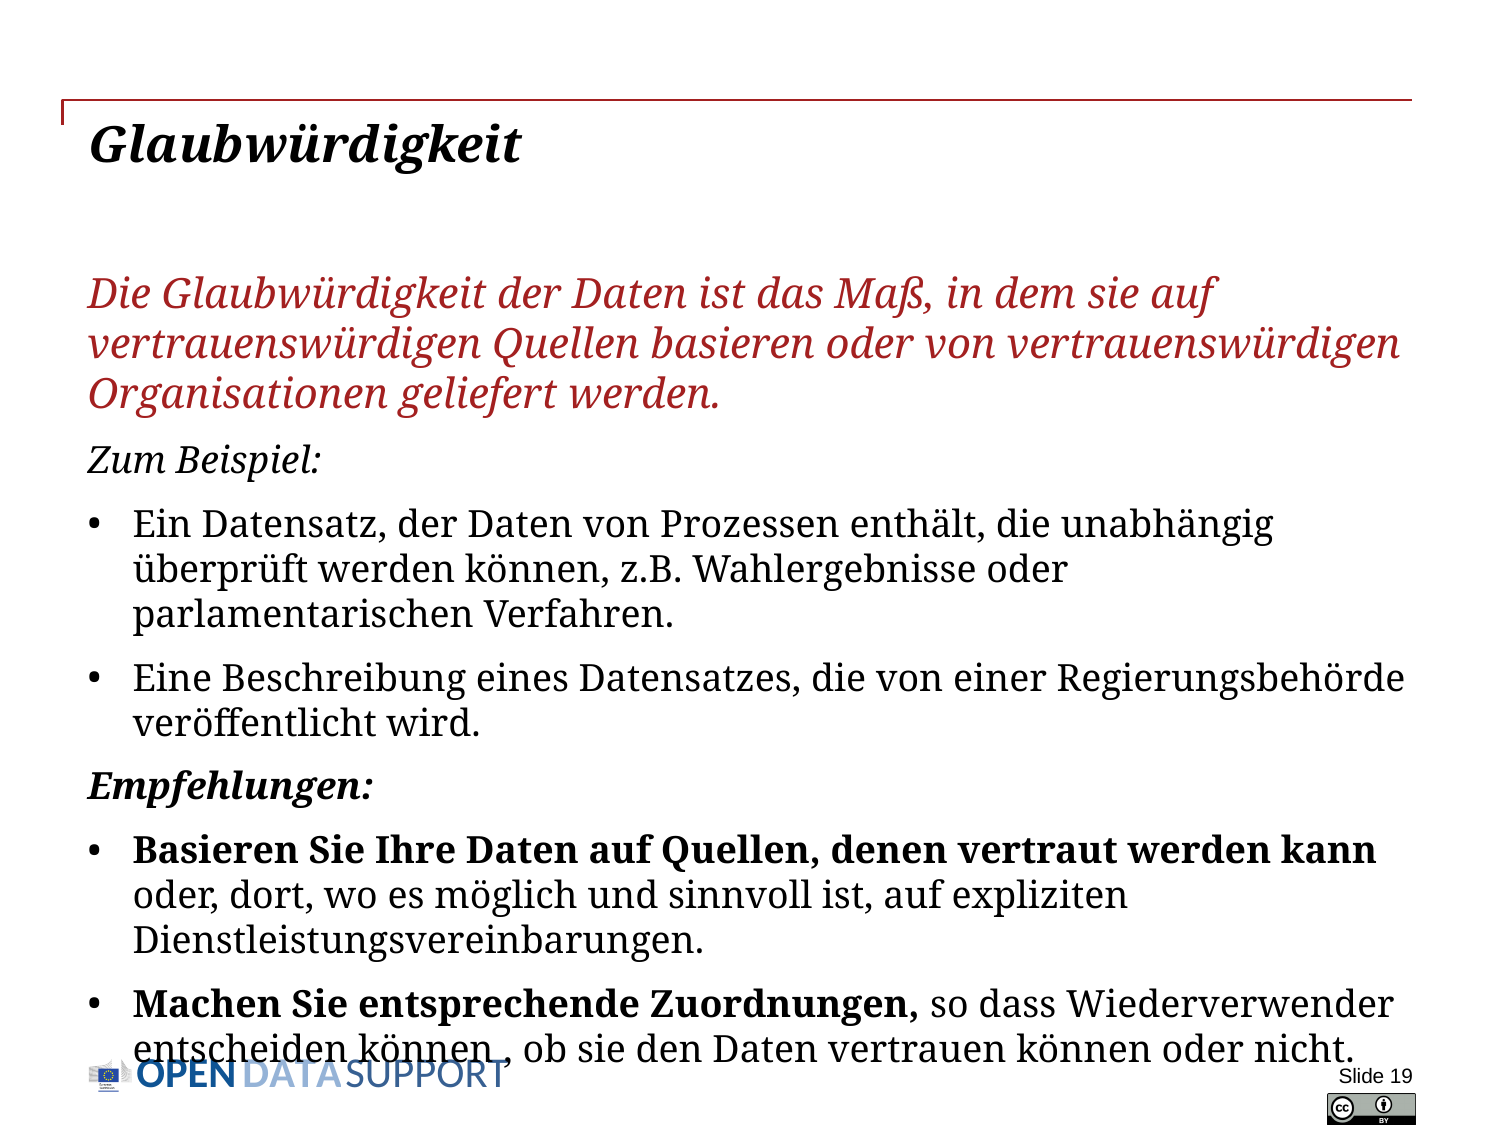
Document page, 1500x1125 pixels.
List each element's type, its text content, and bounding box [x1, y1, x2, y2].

picture [1327, 1093, 1416, 1125]
list Die Glaubwürdigkeit der Daten ist das Maß, in dem sie auf vertrauenswürdigen Quellen basieren oder von vertrauenswürdigen Organisationen geliefert werden. Zum Beispiel: Ein Datensatz, der Daten von Prozessen enthält, die unabhängig überprüft werden können, z.B. Wahlergebnisse oder parlamentarischen Verfahren. Eine Beschreibung eines Datensatzes, die von einer Regierungsbehörde veröffentlicht wird. Empfehlungen: Basieren Sie Ihre Daten auf Quellen, denen vertraut werden kann oder, dort, wo es möglich und sinnvoll ist, auf expliziten Dienstleistungsvereinbarungen. Machen Sie entsprechende Zuordnungen, so dass Wiederverwender entscheiden können , ob sie den Daten vertrauen können oder nicht. [87, 267, 1413, 993]
title Glaubwürdigkeit [88, 112, 1413, 263]
slide_number Slide 19 [1162, 1062, 1413, 1088]
